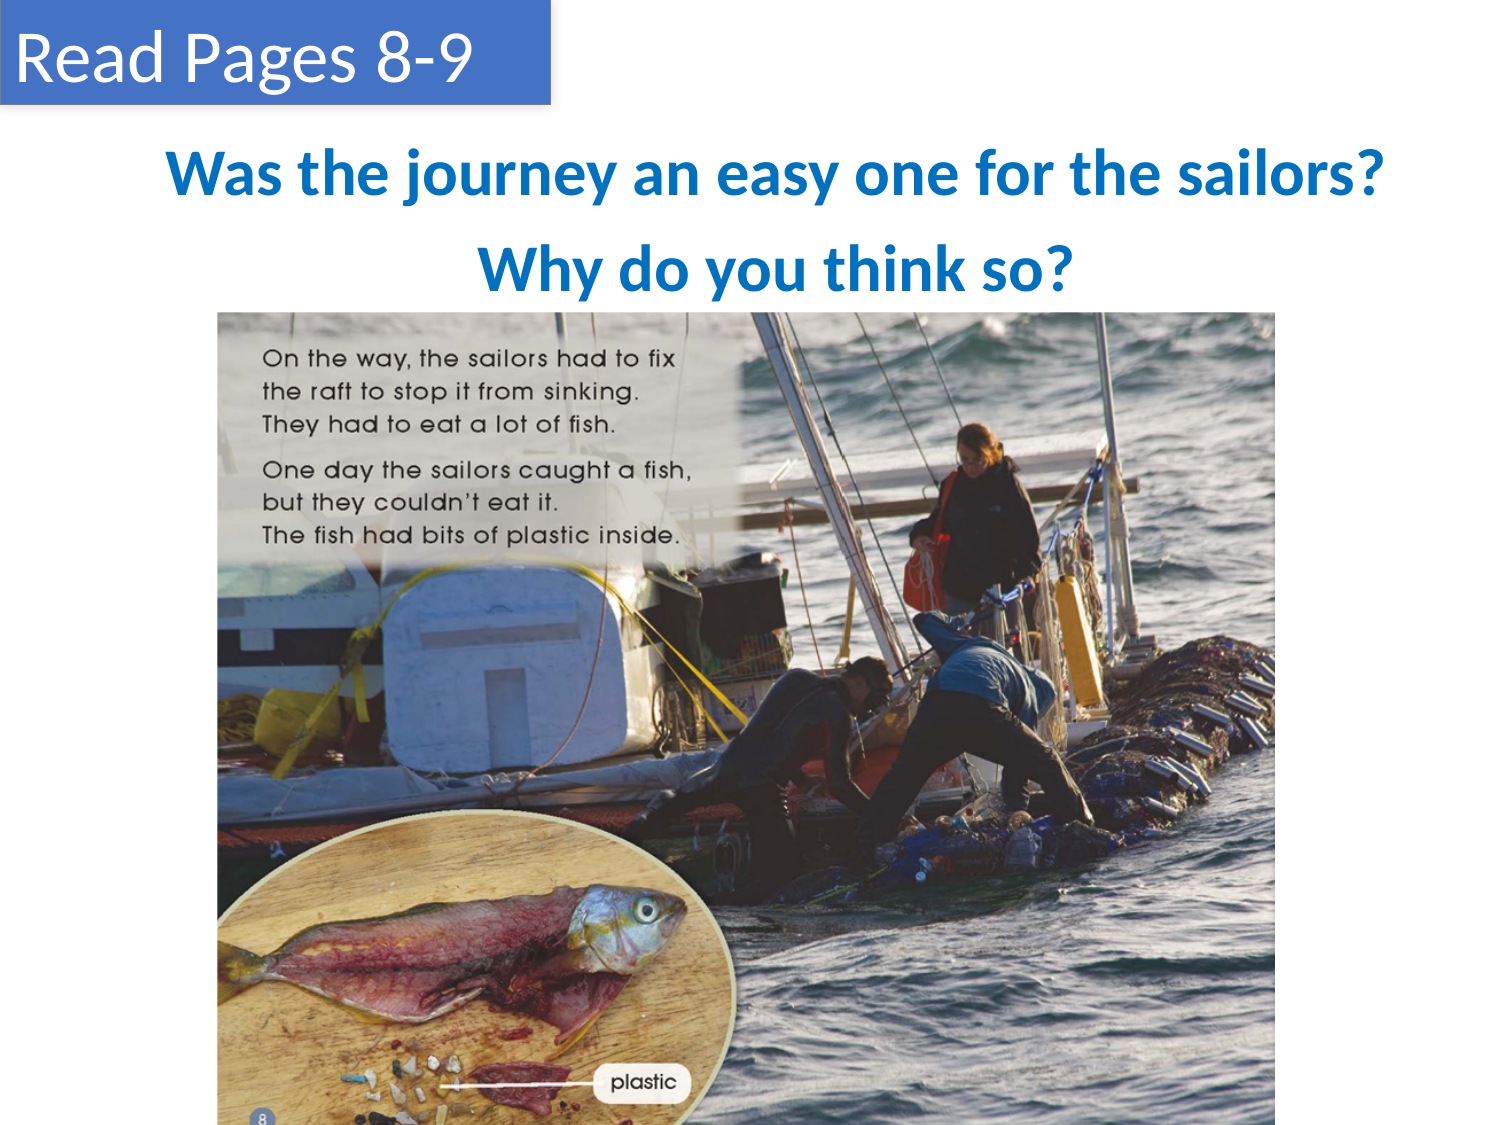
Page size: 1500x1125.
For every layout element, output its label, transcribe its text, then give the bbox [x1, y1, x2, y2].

text_box Read Pages 8-9 [0, 0, 551, 105]
text_box Was the journey an easy one for the sailors? Why do you think so? [52, 105, 1500, 313]
picture [217, 286, 1275, 1125]
